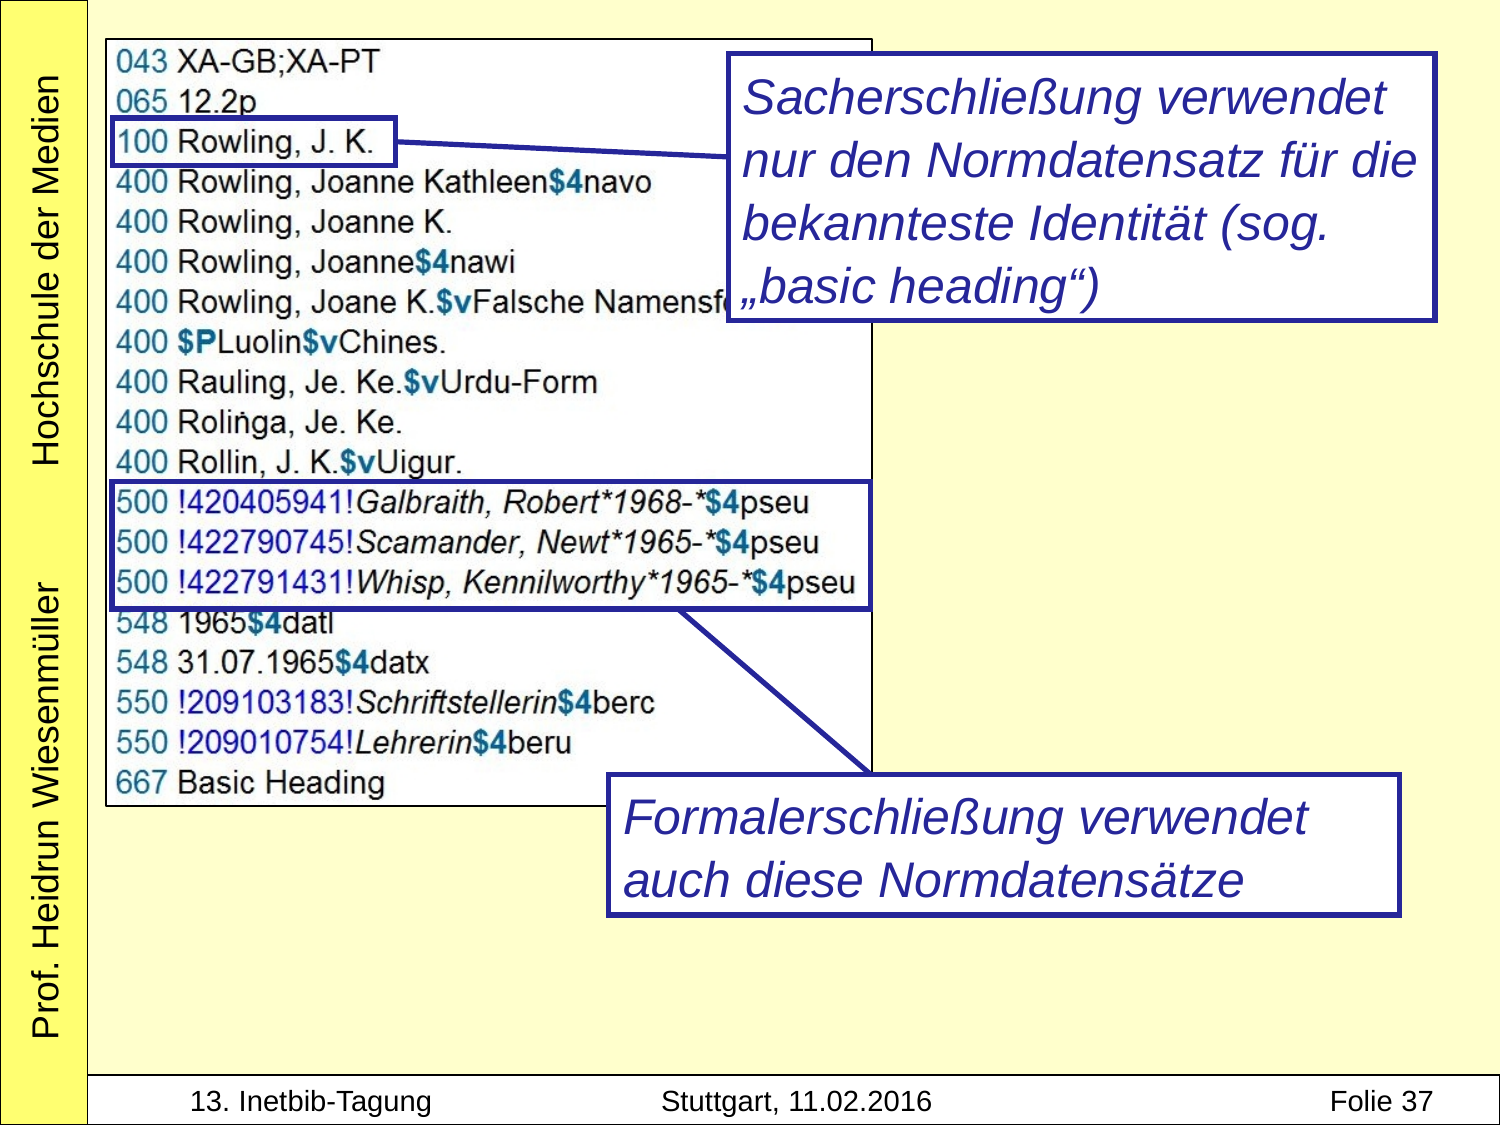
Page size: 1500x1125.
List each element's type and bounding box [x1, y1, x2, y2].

picture [106, 39, 871, 805]
text_box [608, 609, 1400, 918]
text_box [395, 53, 1436, 324]
